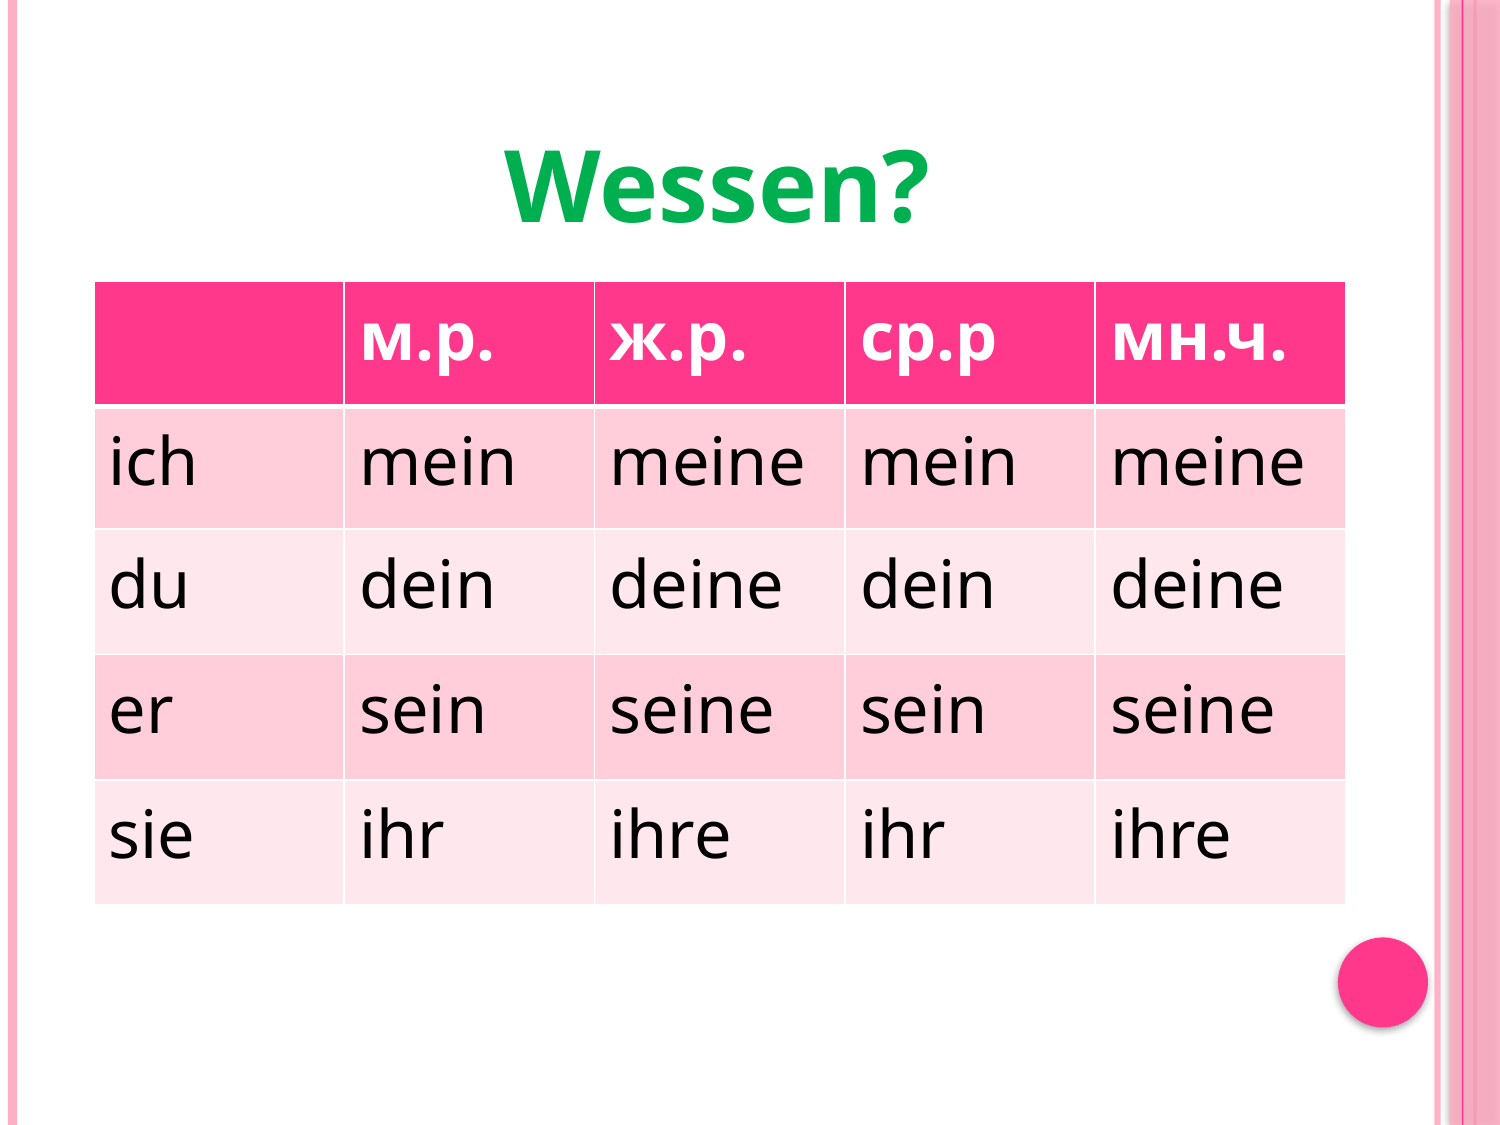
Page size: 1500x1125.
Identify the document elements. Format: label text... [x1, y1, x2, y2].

table_cell dein [846, 530, 1094, 654]
table_cell meine [595, 409, 844, 528]
table_cell ich [95, 409, 343, 528]
table_cell sein [846, 655, 1094, 779]
table_cell ihre [595, 781, 844, 904]
table_cell dein [345, 530, 594, 654]
table_cell deine [1096, 530, 1345, 654]
table_cell seine [1096, 655, 1345, 779]
table_cell ihre [1096, 781, 1345, 904]
table_header [95, 282, 343, 404]
table_cell ihr [345, 781, 594, 904]
table_header ср.р [846, 282, 1094, 404]
table_header ж.р. [595, 282, 844, 404]
title Wessen? [490, 87, 1425, 250]
table_cell mein [345, 409, 594, 528]
table_cell seine [595, 655, 844, 779]
table_header мн.ч. [1096, 282, 1345, 404]
table_cell sie [95, 781, 343, 904]
table_header м.р. [345, 282, 594, 404]
table_cell er [95, 655, 343, 779]
table_cell mein [846, 409, 1094, 528]
table_cell du [95, 530, 343, 654]
table_cell deine [595, 530, 844, 654]
table_cell ihr [846, 781, 1094, 904]
table_cell meine [1096, 409, 1345, 528]
table_cell sein [345, 655, 594, 779]
